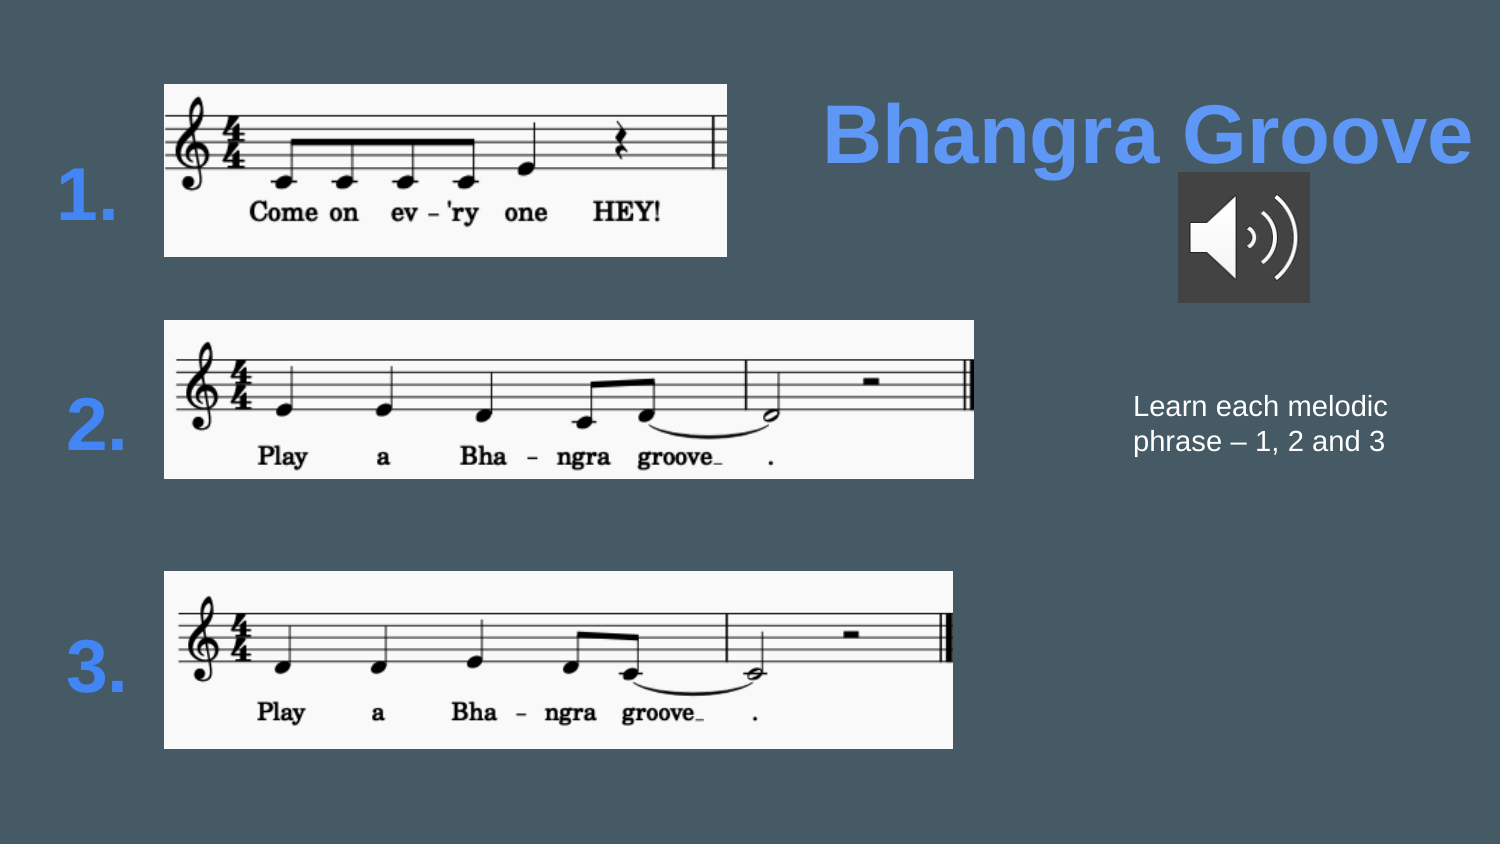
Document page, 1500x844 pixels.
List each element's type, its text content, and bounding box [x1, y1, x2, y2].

text_box 2. [20, 367, 159, 473]
picture [164, 319, 974, 479]
picture [1176, 170, 1311, 305]
text_box Bhangra Groove [807, 72, 1490, 188]
text_box 1. [10, 137, 159, 243]
text_box Learn each melodic phrase – 1, 2 and 3 [1118, 380, 1436, 465]
picture [164, 84, 727, 257]
picture [164, 571, 954, 749]
text_box 3. [20, 609, 159, 715]
